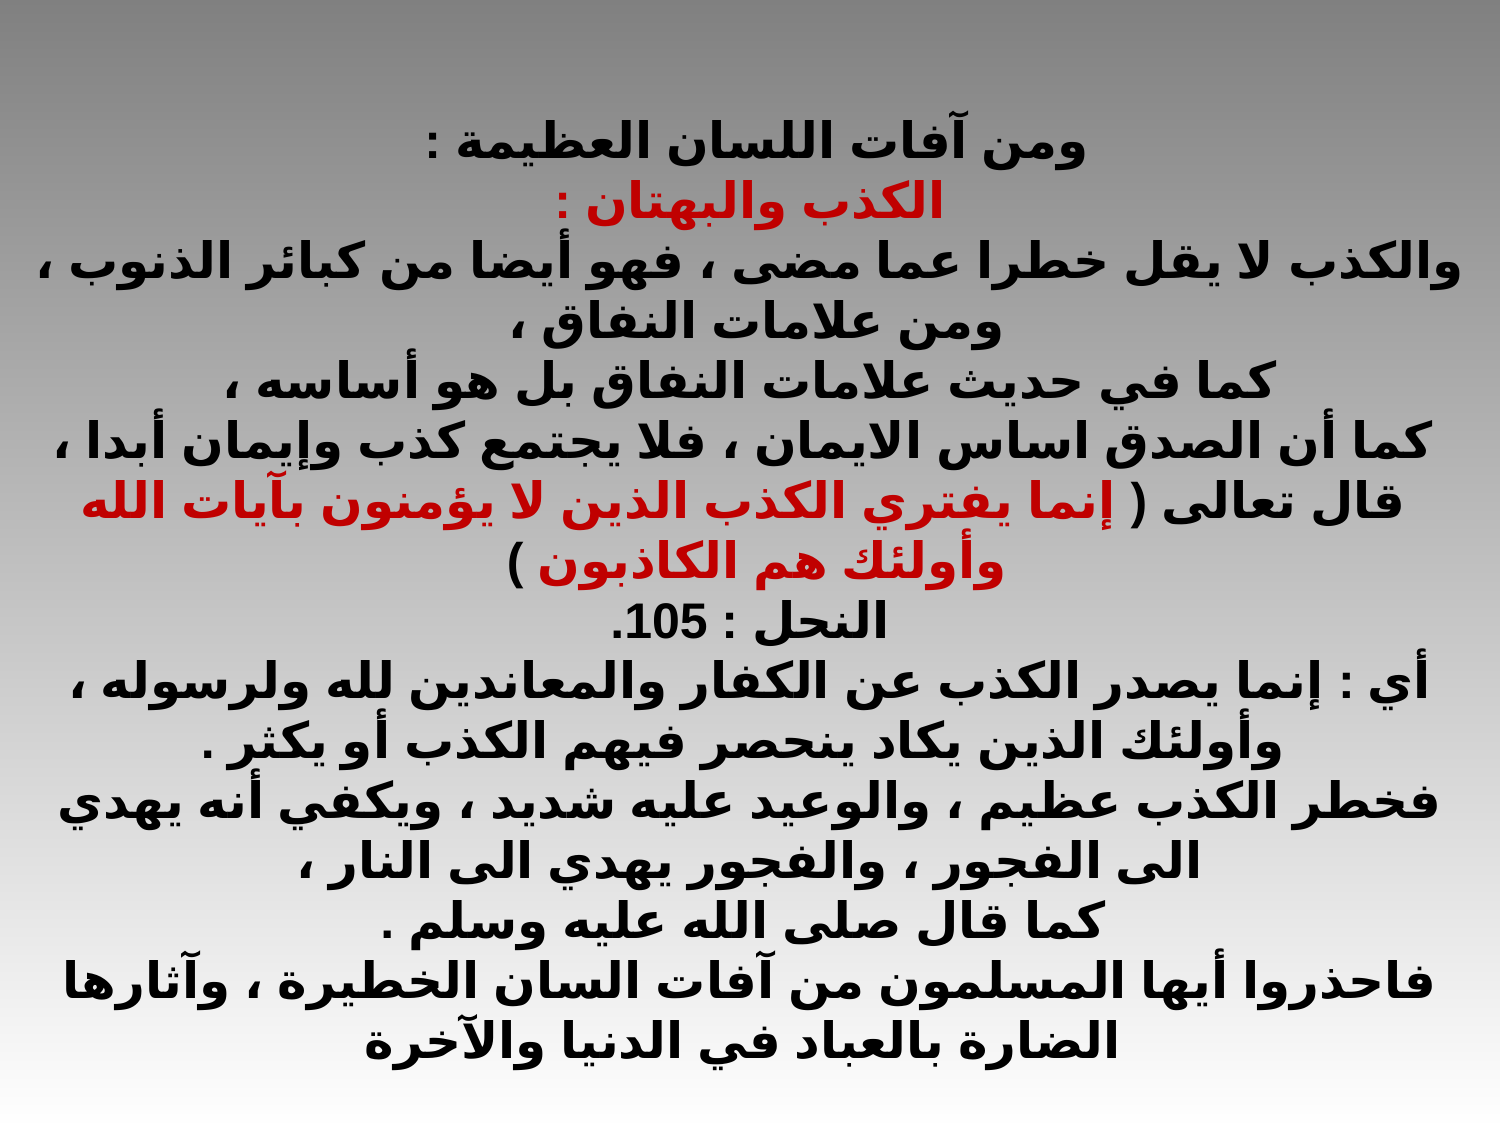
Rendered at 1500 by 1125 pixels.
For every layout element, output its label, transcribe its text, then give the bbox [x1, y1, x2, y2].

text_box ومن آفات اللسان العظيمة : الكذب والبهتان : والكذب لا يقل خطرا عما مضى ، فهو أيضا من كبائر الذنوب ، ومن علامات النفاق ، كما في حديث علامات النفاق بل هو أساسه ، كما أن الصدق اساس الايمان ، فلا يجتمع كذب وإيمان أبدا ، قال تعالى ( إنما يفتري الكذب الذين لا يؤمنون بآيات الله وأولئك هم الكاذبون ) النحل : 105. أي : إنما يصدر الكذب عن الكفار والمعاندين لله ولرسوله ، وأولئك الذين يكاد ينحصر فيهم الكذب أو يكثر . فخطر الكذب عظيم ، والوعيد عليه شديد ، ويكفي أنه يهدي الى الفجور ، والفجور يهدي الى النار ، كما قال صلى الله عليه وسلم . فاحذروا أيها المسلمون من آفات السان الخطيرة ، وآثارها الضارة بالعباد في الدنيا والآخرة [0, 101, 1500, 1077]
